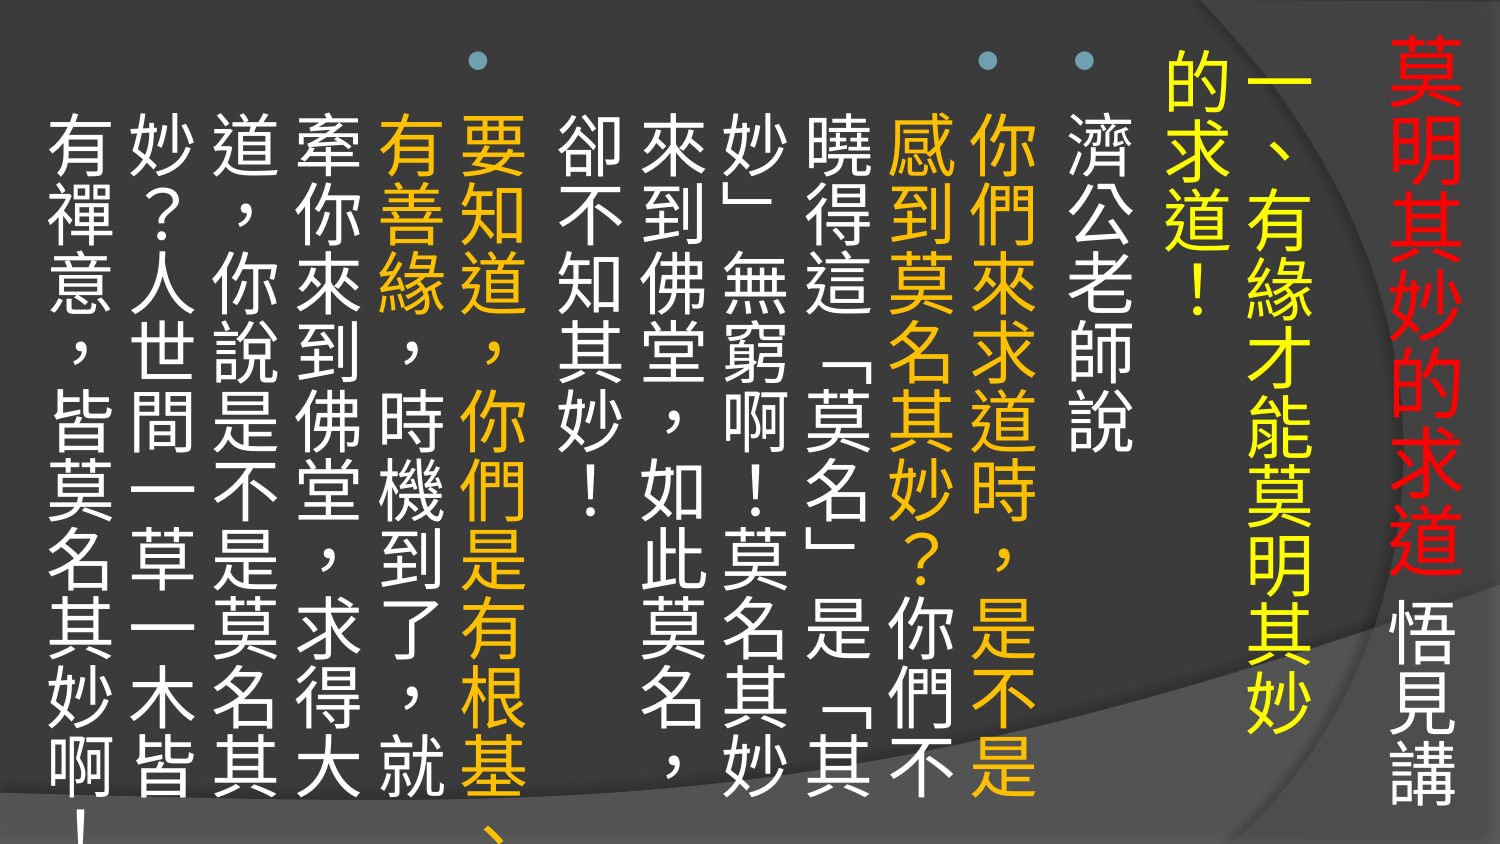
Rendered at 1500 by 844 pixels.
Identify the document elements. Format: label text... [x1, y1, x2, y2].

title 莫明其妙的求道 悟見講 [1364, 21, 1483, 820]
list 一、有緣才能莫明其妙的求道！ 濟公老師說 你們來求道時，是不是感到莫名其妙？你們不曉得這「莫名」是「其妙」無窮啊！莫名其妙來到佛堂，如此莫名，卻不知其妙！ 要知道，你們是有根基、有善緣，時機到了，就牽你來到佛堂，求得大道，你說是不是莫名其妙？人世間一草一木皆有禪意，皆莫名其妙啊！ [29, 27, 1365, 820]
